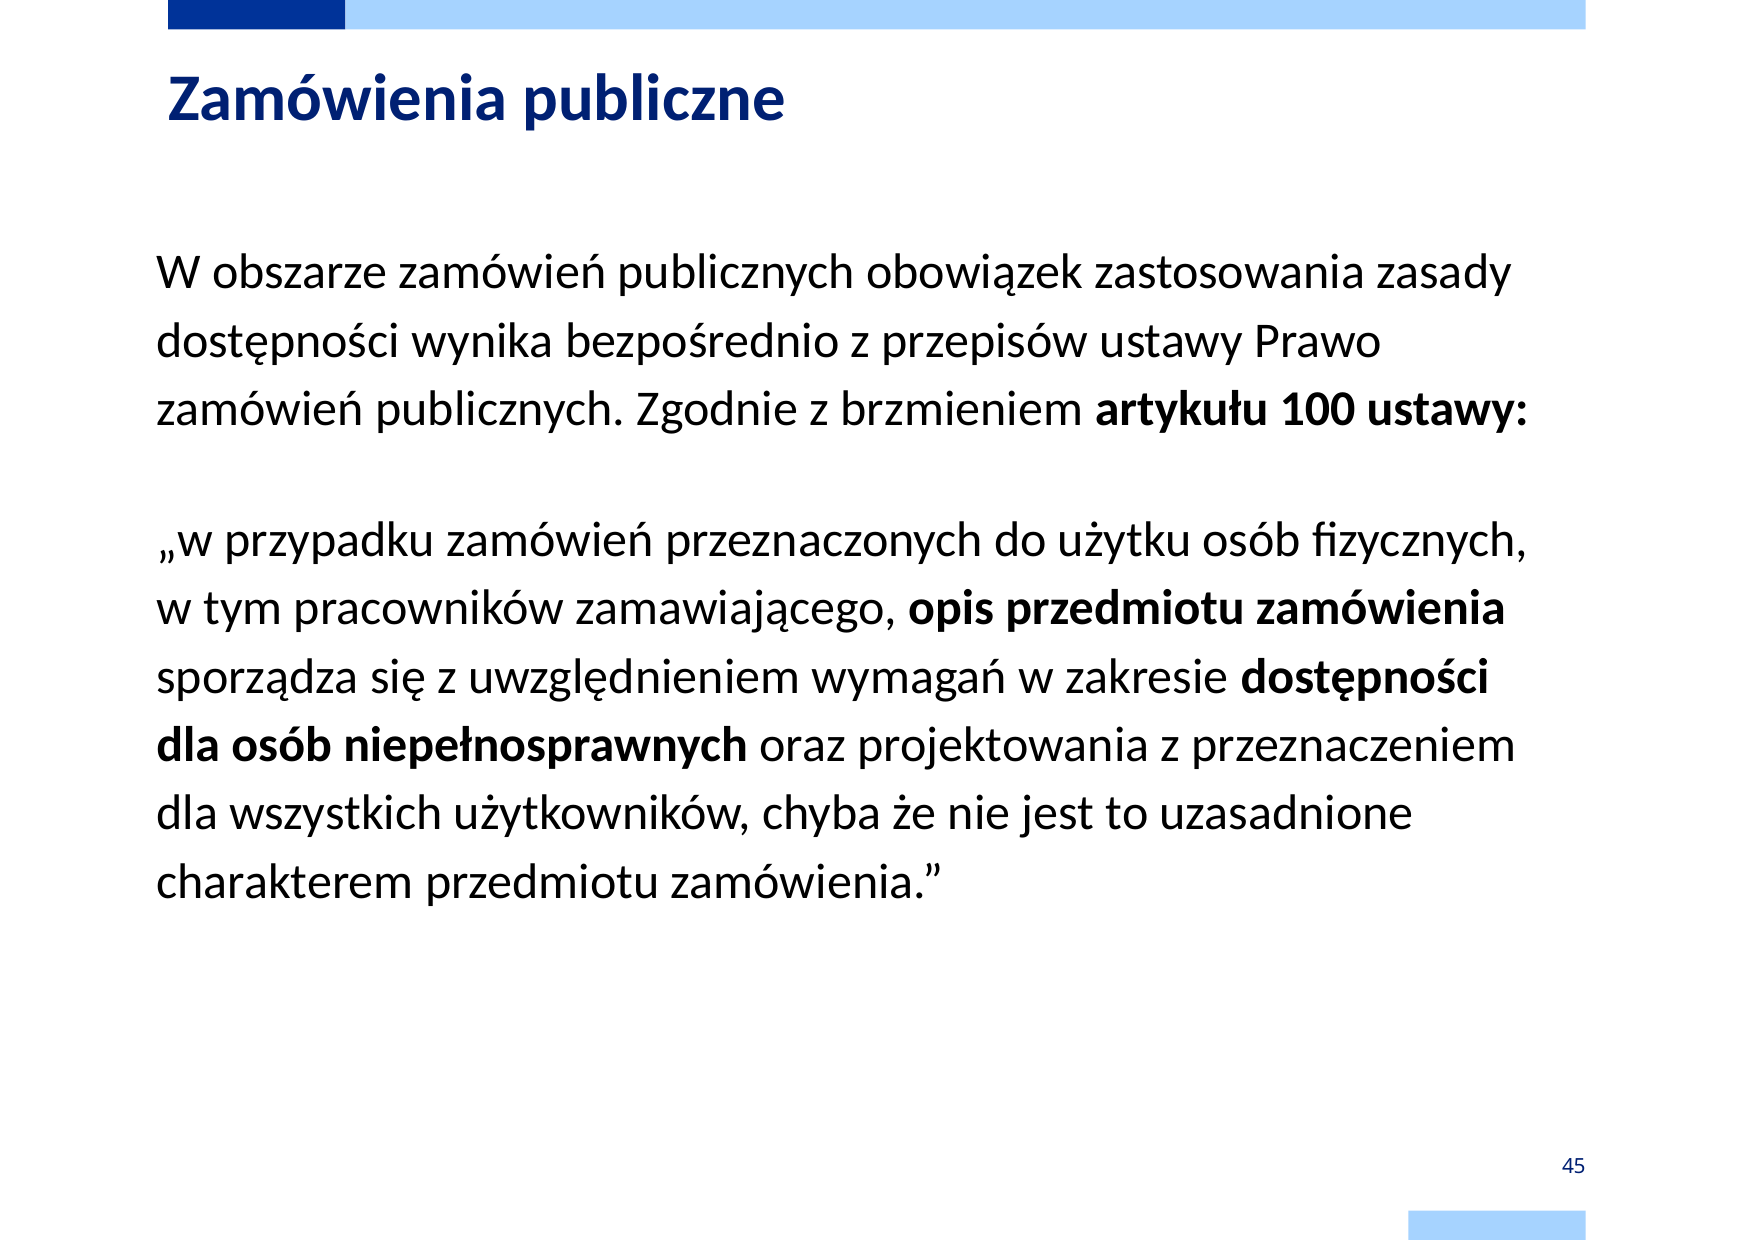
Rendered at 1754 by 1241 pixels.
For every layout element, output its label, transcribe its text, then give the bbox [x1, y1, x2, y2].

slide_number 45 [1408, 1151, 1586, 1182]
title Zamówienia publiczne [168, 59, 1586, 172]
list W obszarze zamówień publicznych obowiązek zastosowania zasady dostępności wynika bezpośrednio z przepisów ustawy Prawo zamówień publicznych. Zgodnie z brzmieniem artykułu 100 ustawy: „w przypadku zamówień przeznaczonych do użytku osób fizycznych, w tym pracowników zamawiającego, opis przedmiotu zamówienia sporządza się z uwzględnieniem wymagań w zakresie dostępności dla osób niepełnosprawnych oraz projektowania z przeznaczeniem dla wszystkich użytkowników, chyba że nie jest to uzasadnione charakterem przedmiotu zamówienia.” [156, 230, 1574, 1093]
